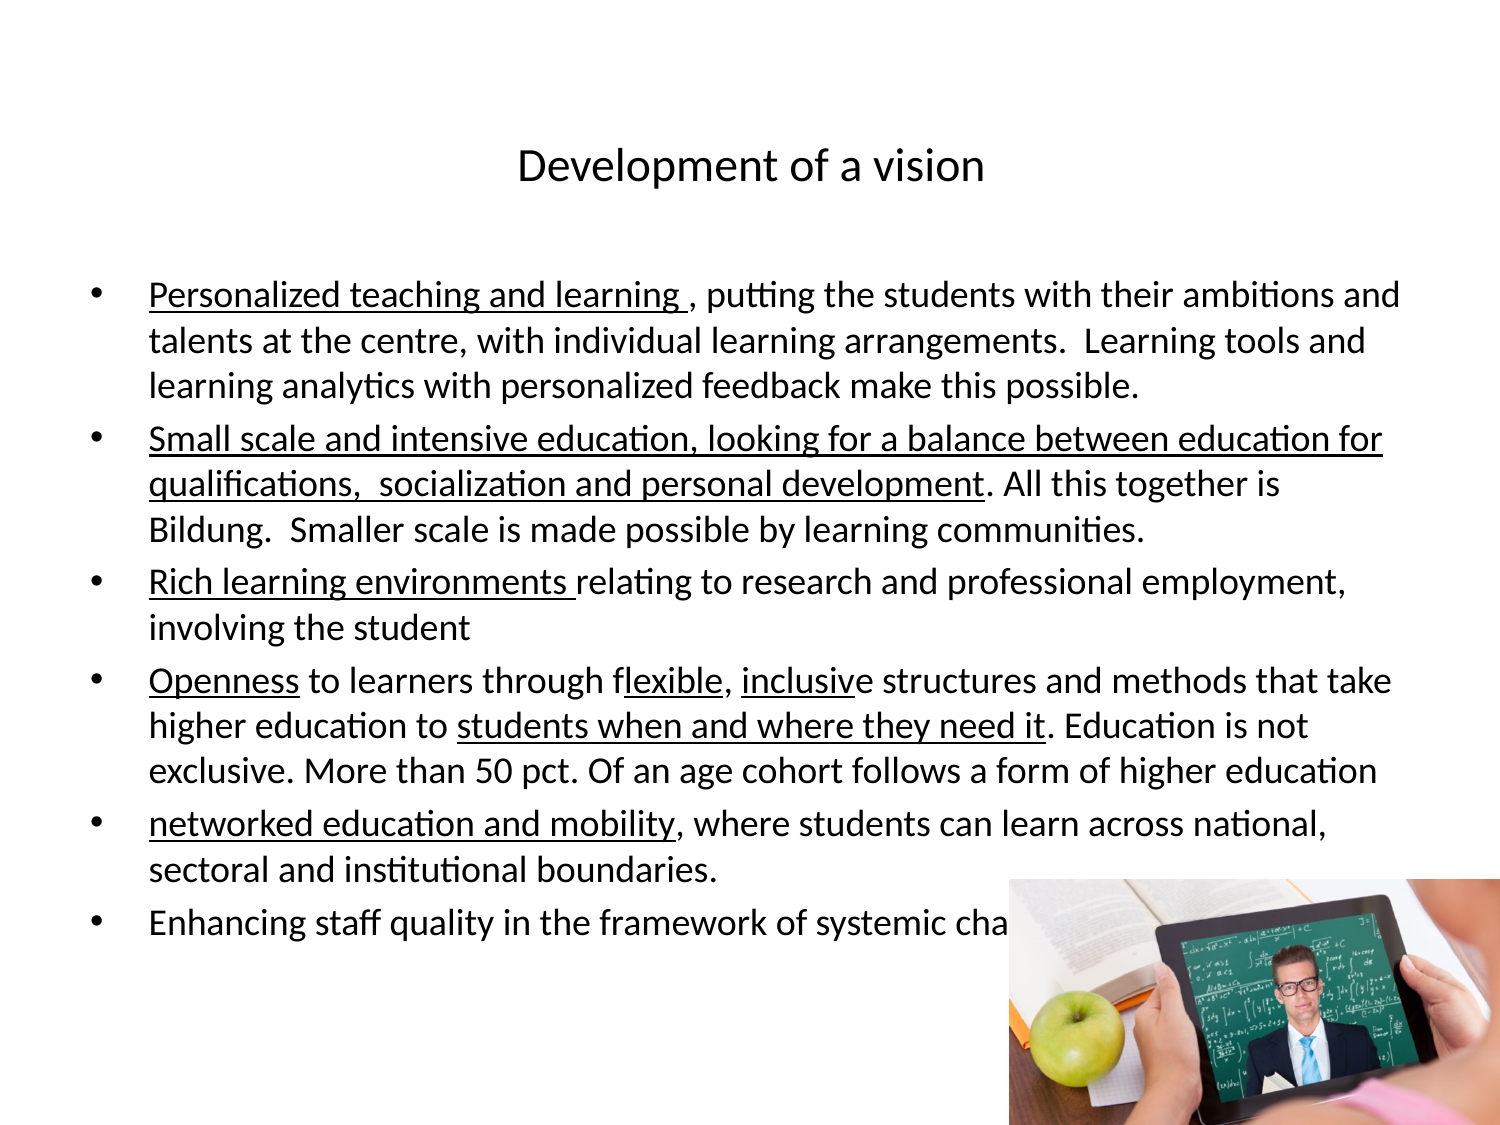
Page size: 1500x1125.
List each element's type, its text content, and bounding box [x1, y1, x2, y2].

list Personalized teaching and learning , putting the students with their ambitions and talents at the centre, with individual learning arrangements. Learning tools and learning analytics with personalized feedback make this possible. Small scale and intensive education, looking for a balance between education for qualifications, socialization and personal development. All this together is Bildung. Smaller scale is made possible by learning communities. Rich learning environments relating to research and professional employment, involving the student Openness to learners through flexible, inclusive structures and methods that take higher education to students when and where they need it. Education is not exclusive. More than 50 pct. Of an age cohort follows a form of higher education networked education and mobility, where students can learn across national, sectoral and institutional boundaries. Enhancing staff quality in the framework of systemic change [75, 262, 1425, 1005]
title Development of a vision [76, 125, 1427, 313]
picture [1009, 879, 1500, 1125]
